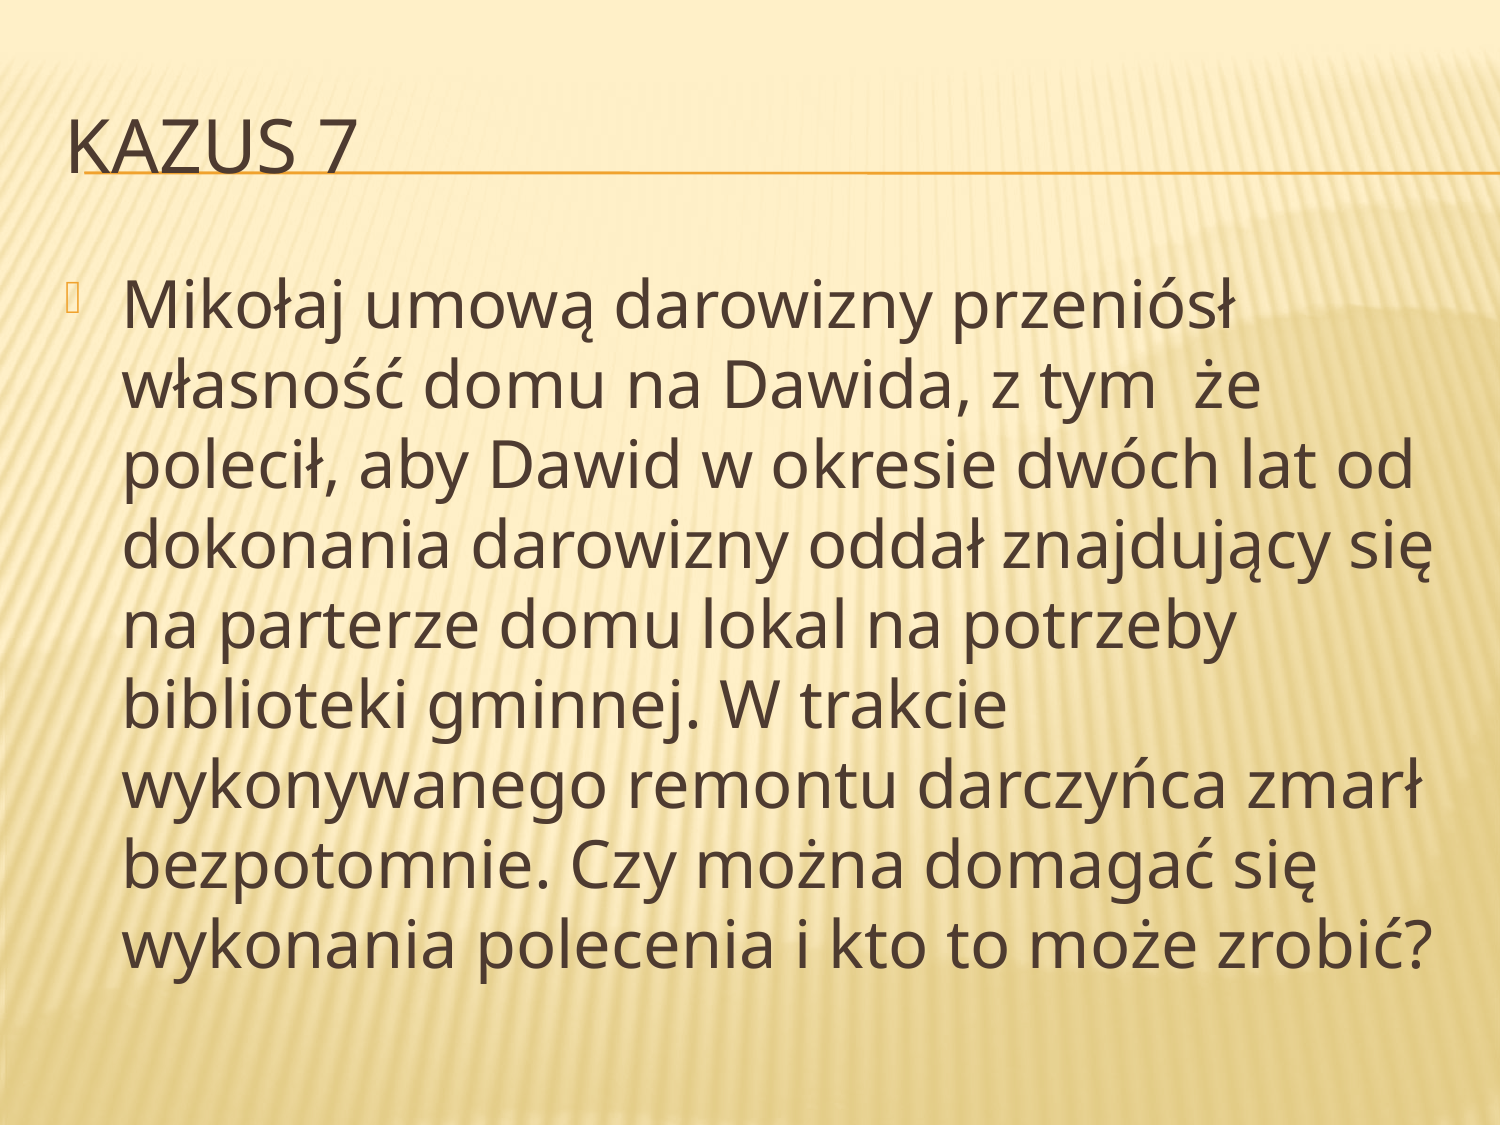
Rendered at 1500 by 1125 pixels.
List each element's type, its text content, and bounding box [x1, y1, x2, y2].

list Mikołaj umową darowizny przeniósł własność domu na Dawida, z tym że polecił, aby Dawid w okresie dwóch lat od dokonania darowizny oddał znajdujący się na parterze domu lokal na potrzeby biblioteki gminnej. W trakcie wykonywanego remontu darczyńca zmarł bezpotomnie. Czy można domagać się wykonania polecenia i kto to może zrobić? [50, 254, 1475, 998]
title Kazus 7 [50, 75, 1475, 213]
